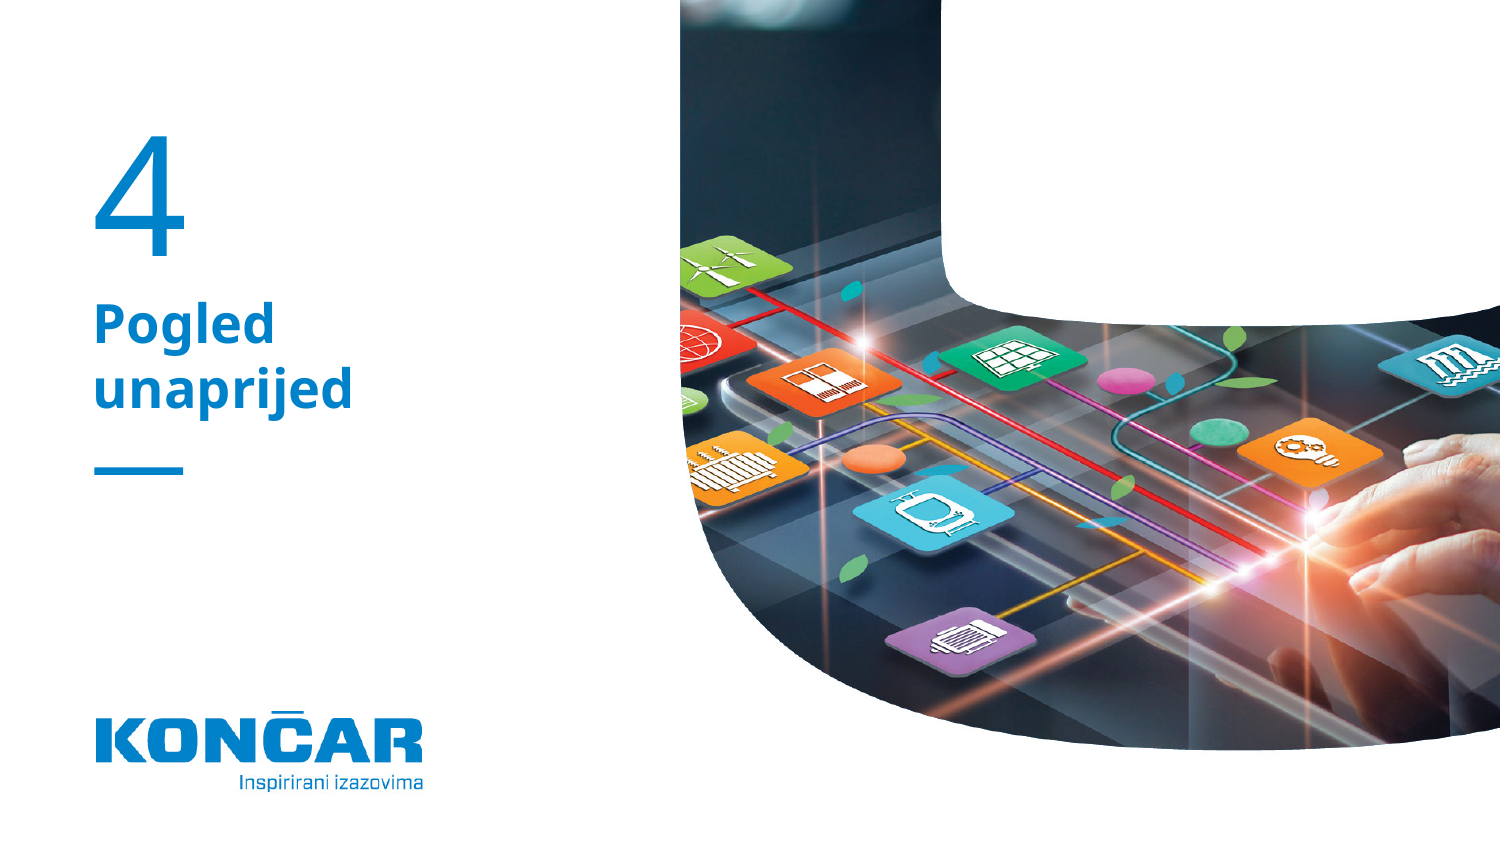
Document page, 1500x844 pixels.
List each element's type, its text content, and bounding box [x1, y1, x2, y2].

text_box [94, 467, 184, 475]
picture [0, 0, 1500, 844]
title 4 Pogled unaprijed [77, 74, 868, 703]
